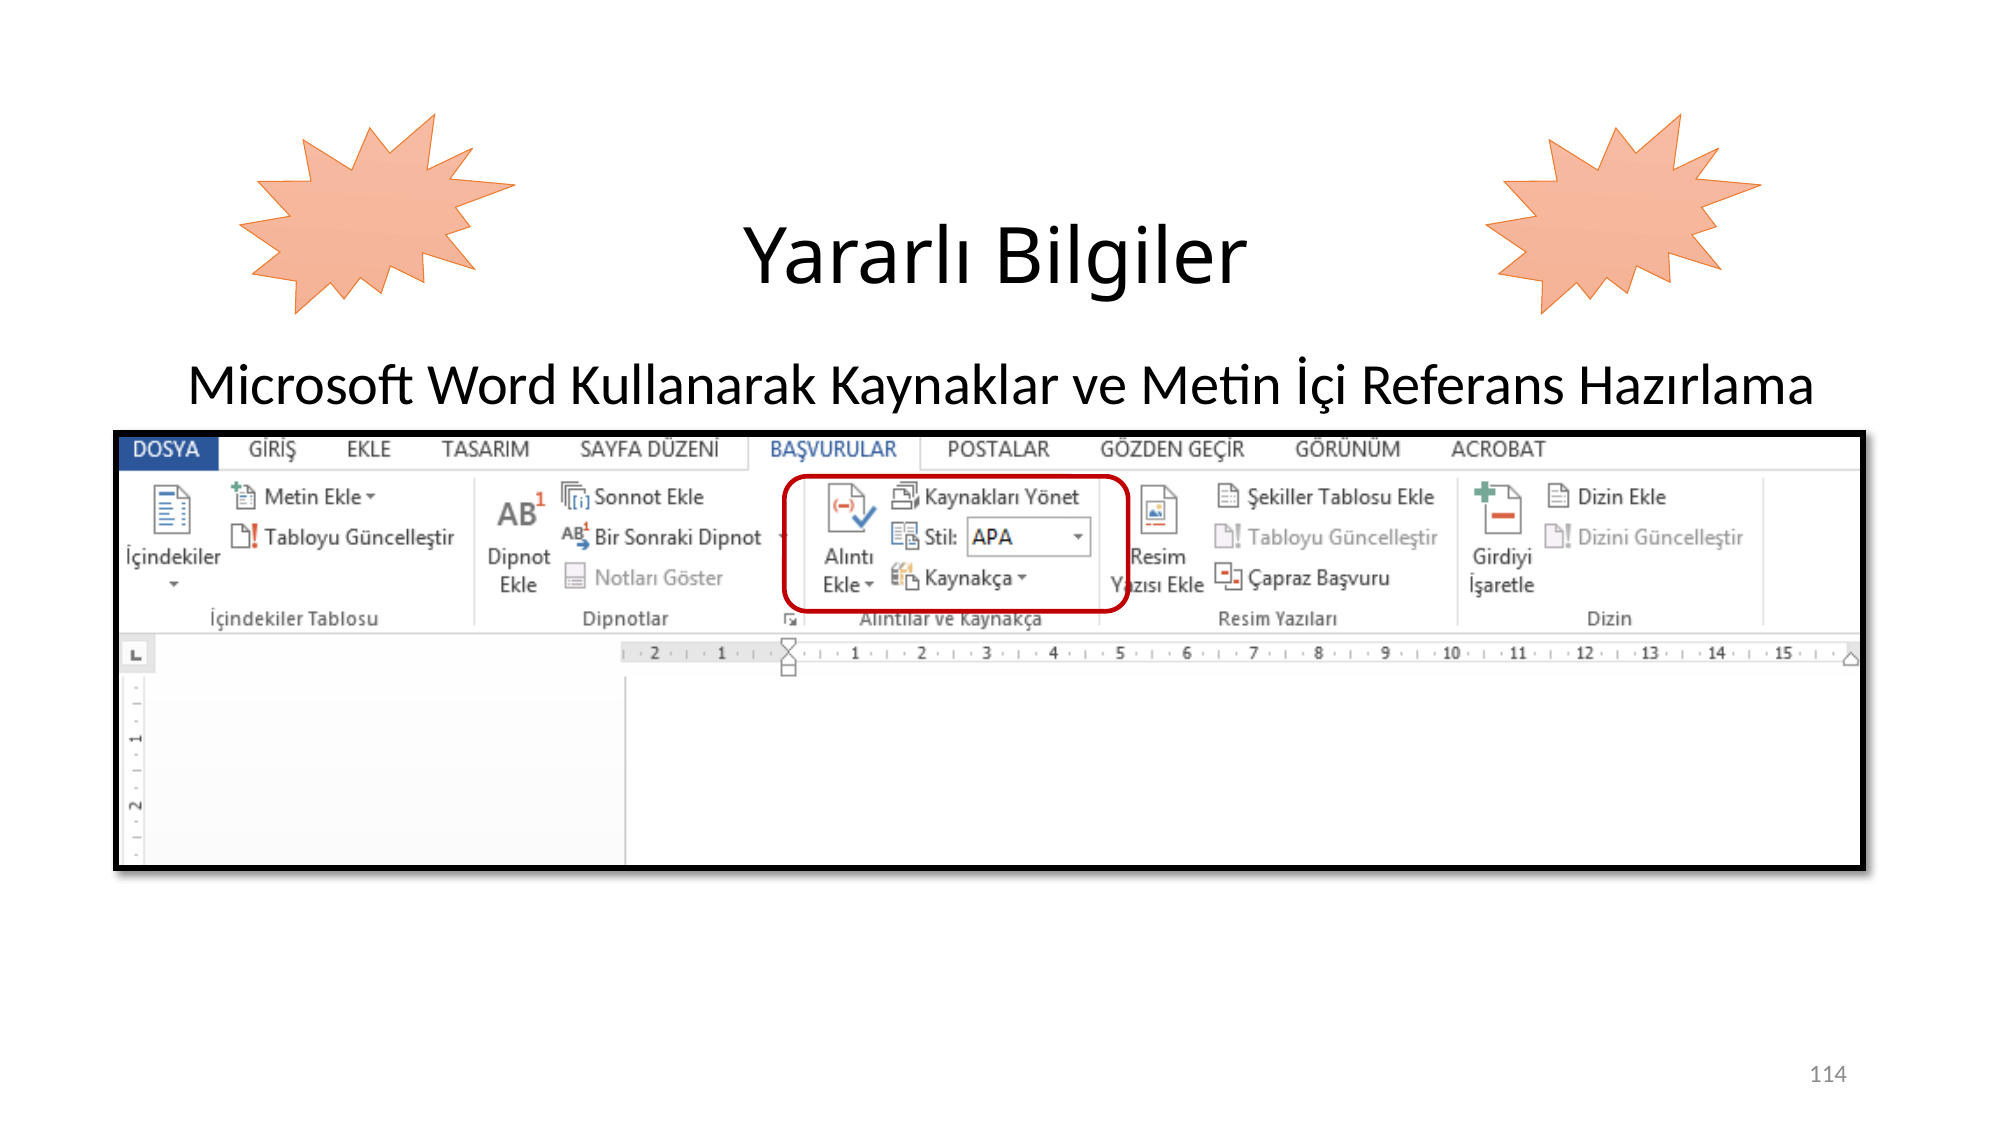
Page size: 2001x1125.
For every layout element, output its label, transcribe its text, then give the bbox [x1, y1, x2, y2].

list Microsoft Word Kullanarak Kaynaklar ve Metin İçi Referans Hazırlama [172, 346, 1861, 428]
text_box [119, 436, 1860, 865]
slide_number 114 [1412, 1042, 1863, 1103]
text_box [1484, 113, 1762, 315]
title Yararlı Bilgiler [728, 203, 1272, 313]
text_box [238, 113, 516, 315]
